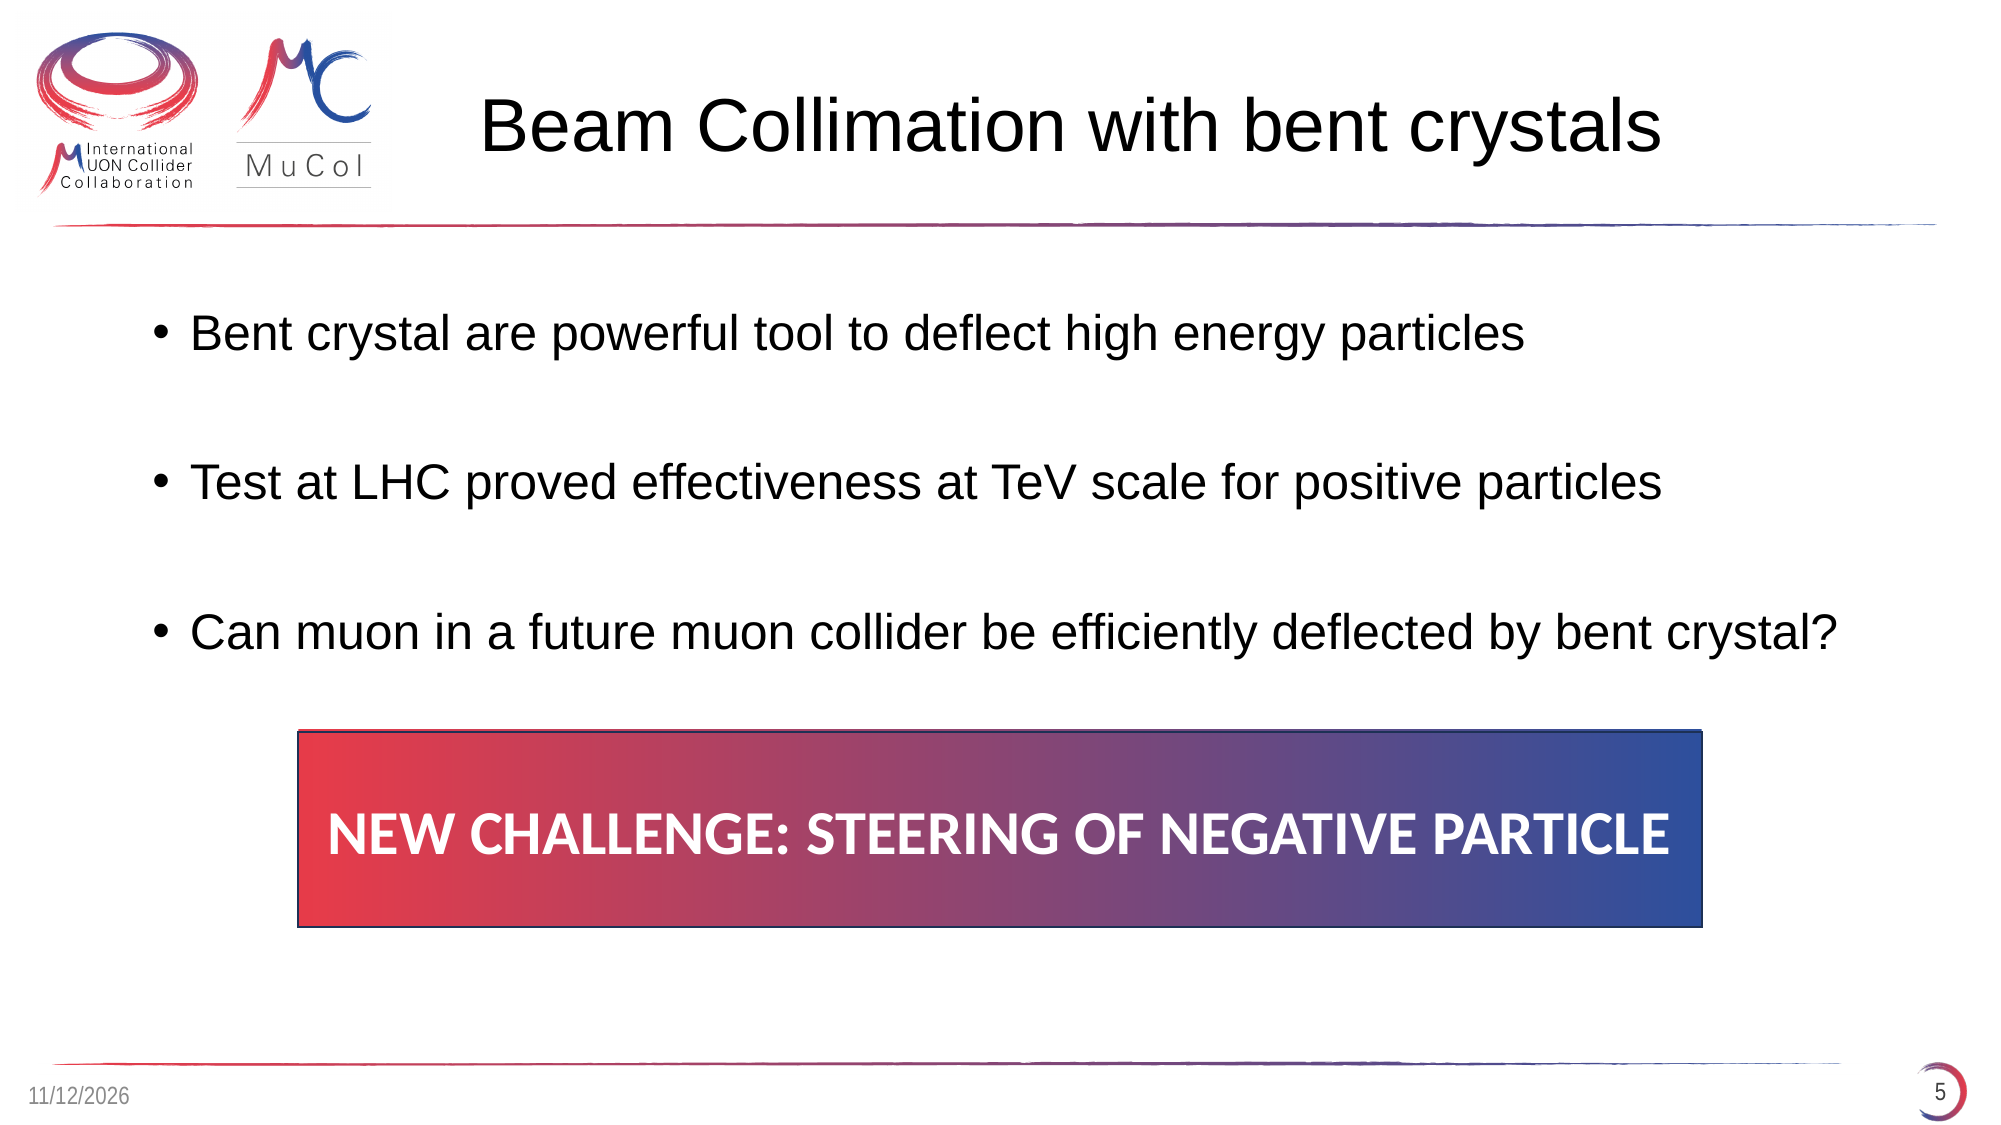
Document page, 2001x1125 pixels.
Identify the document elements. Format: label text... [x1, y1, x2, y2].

title Beam Collimation with bent crystals [395, 23, 1749, 232]
picture [38, 1053, 1864, 1075]
list Bent crystal are powerful tool to deflect high energy particles Test at LHC proved effectiveness at TeV scale for positive particles Can muon in a future muon collider be efficiently deflected by bent crystal? [137, 299, 1863, 1014]
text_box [298, 729, 1702, 928]
picture [38, 214, 1961, 237]
picture [15, 11, 392, 212]
picture [1893, 1041, 1989, 1125]
slide_number 5 [1786, 1060, 1962, 1121]
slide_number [13, 1064, 242, 1125]
